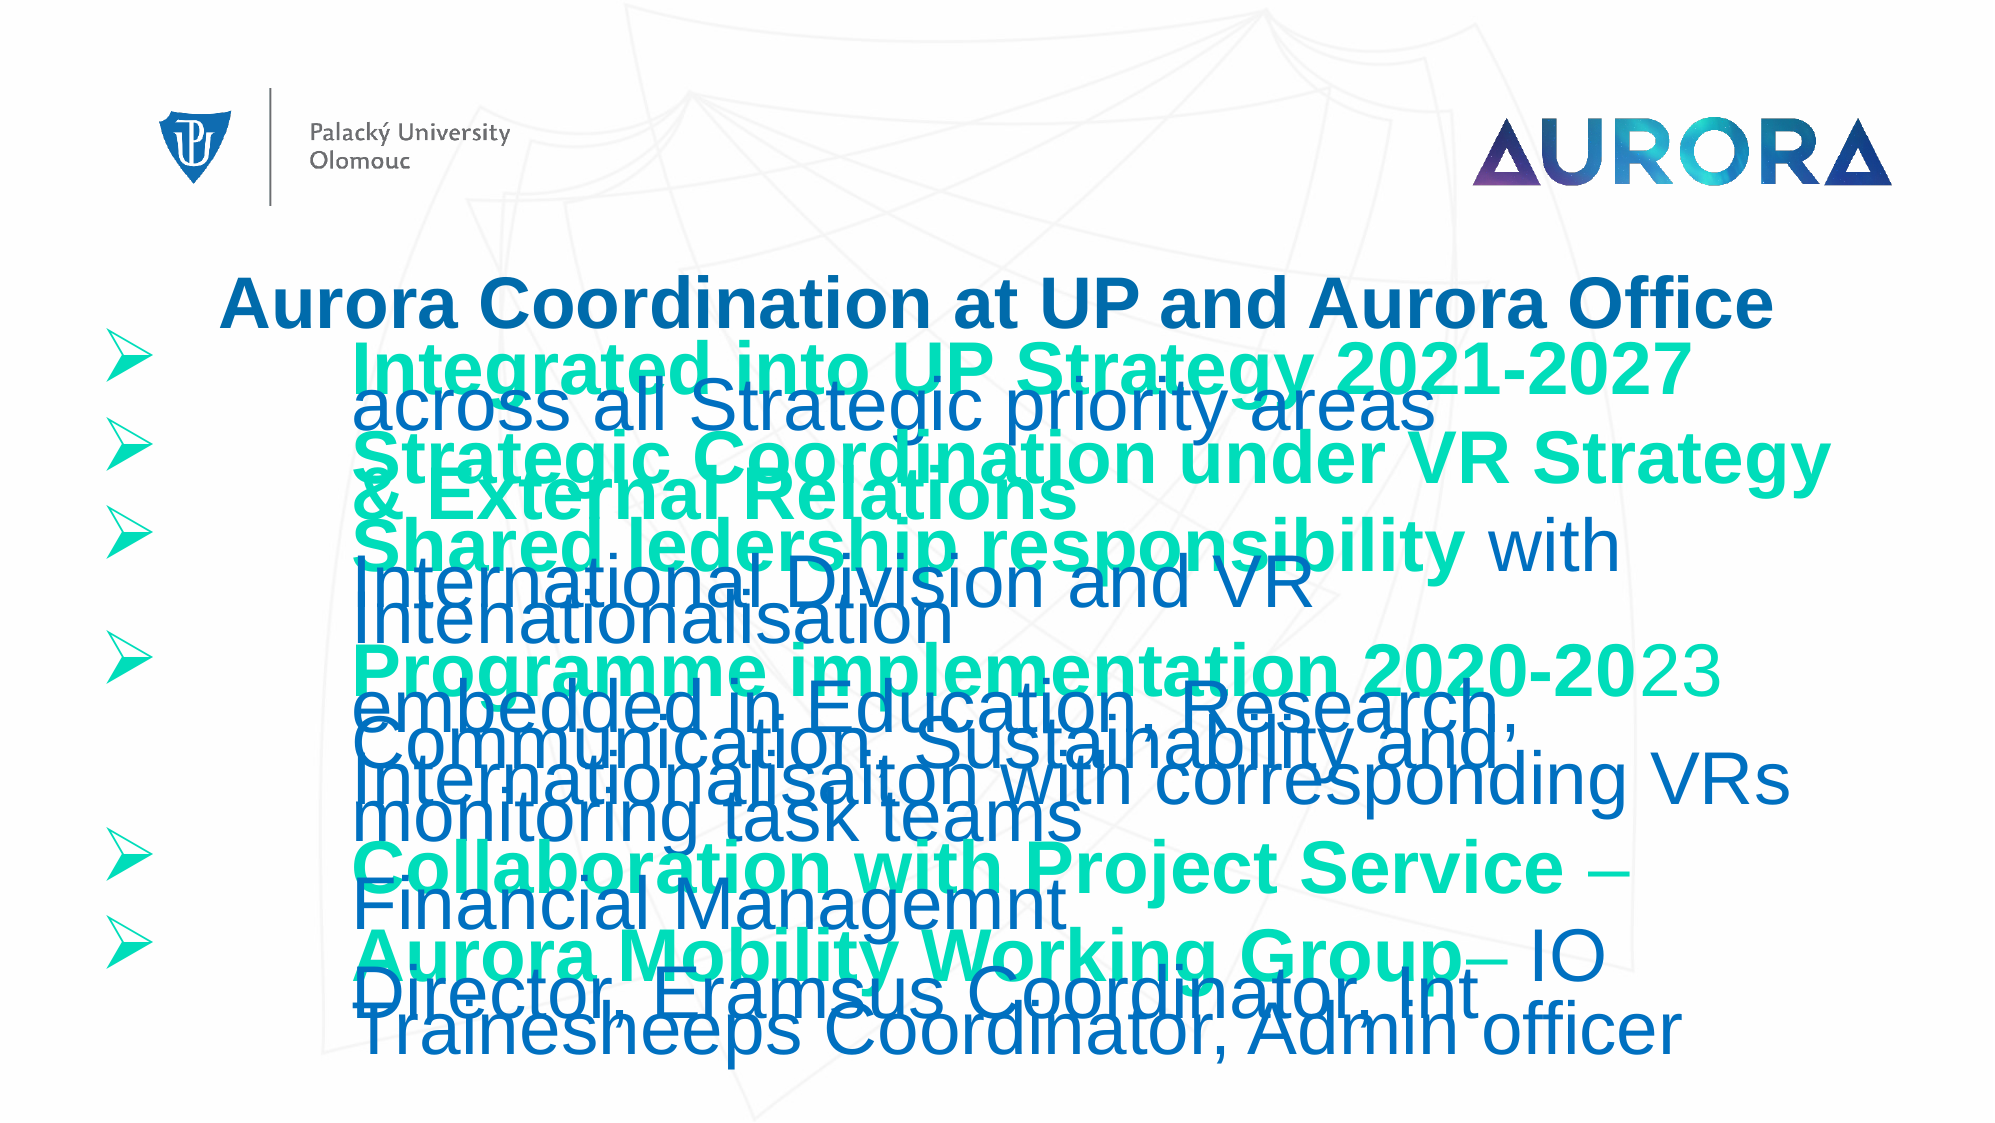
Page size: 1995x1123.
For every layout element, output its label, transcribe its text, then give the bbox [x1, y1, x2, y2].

text_box Integrated into UP Strategy 2021-2027 across all Strategic priority areas Strategic Coordination under VR Strategy & External Relations Shared ledership responsibility with International Division and VR Intenationalisation Programme implementation 2020-2023 embedded in Education, Research, Communication, Sustainability and Internationalisaiton with corresponding VRs monitoring task teams Collaboration with Project Service – Financial Managemnt Aurora Mobility Working Group– IO Director, Eramsus Coordinator, Int Trainesheeps Coordinator, Admin officer [100, 373, 1876, 1090]
picture [1468, 111, 1895, 192]
title Aurora Coordination at UP and Aurora Office [218, 255, 1894, 374]
picture [159, 88, 510, 206]
